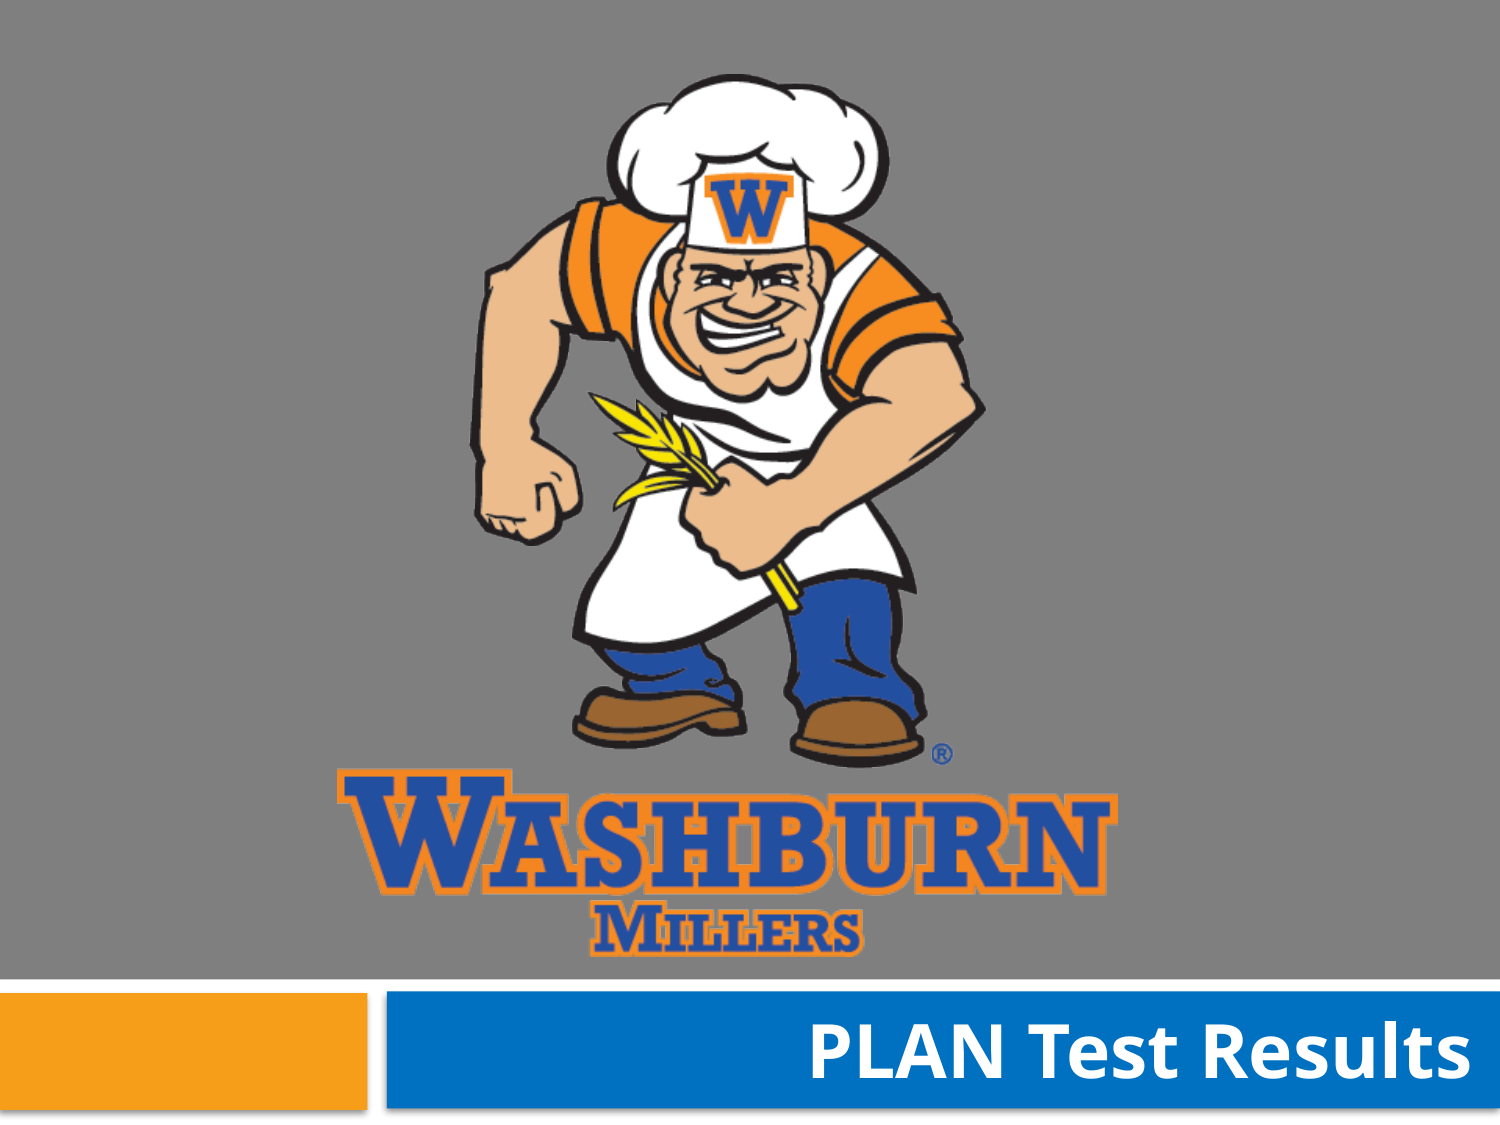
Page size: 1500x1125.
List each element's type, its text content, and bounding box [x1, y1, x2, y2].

picture [337, 74, 1118, 957]
subtitle PLAN Test Results [387, 992, 1488, 1105]
